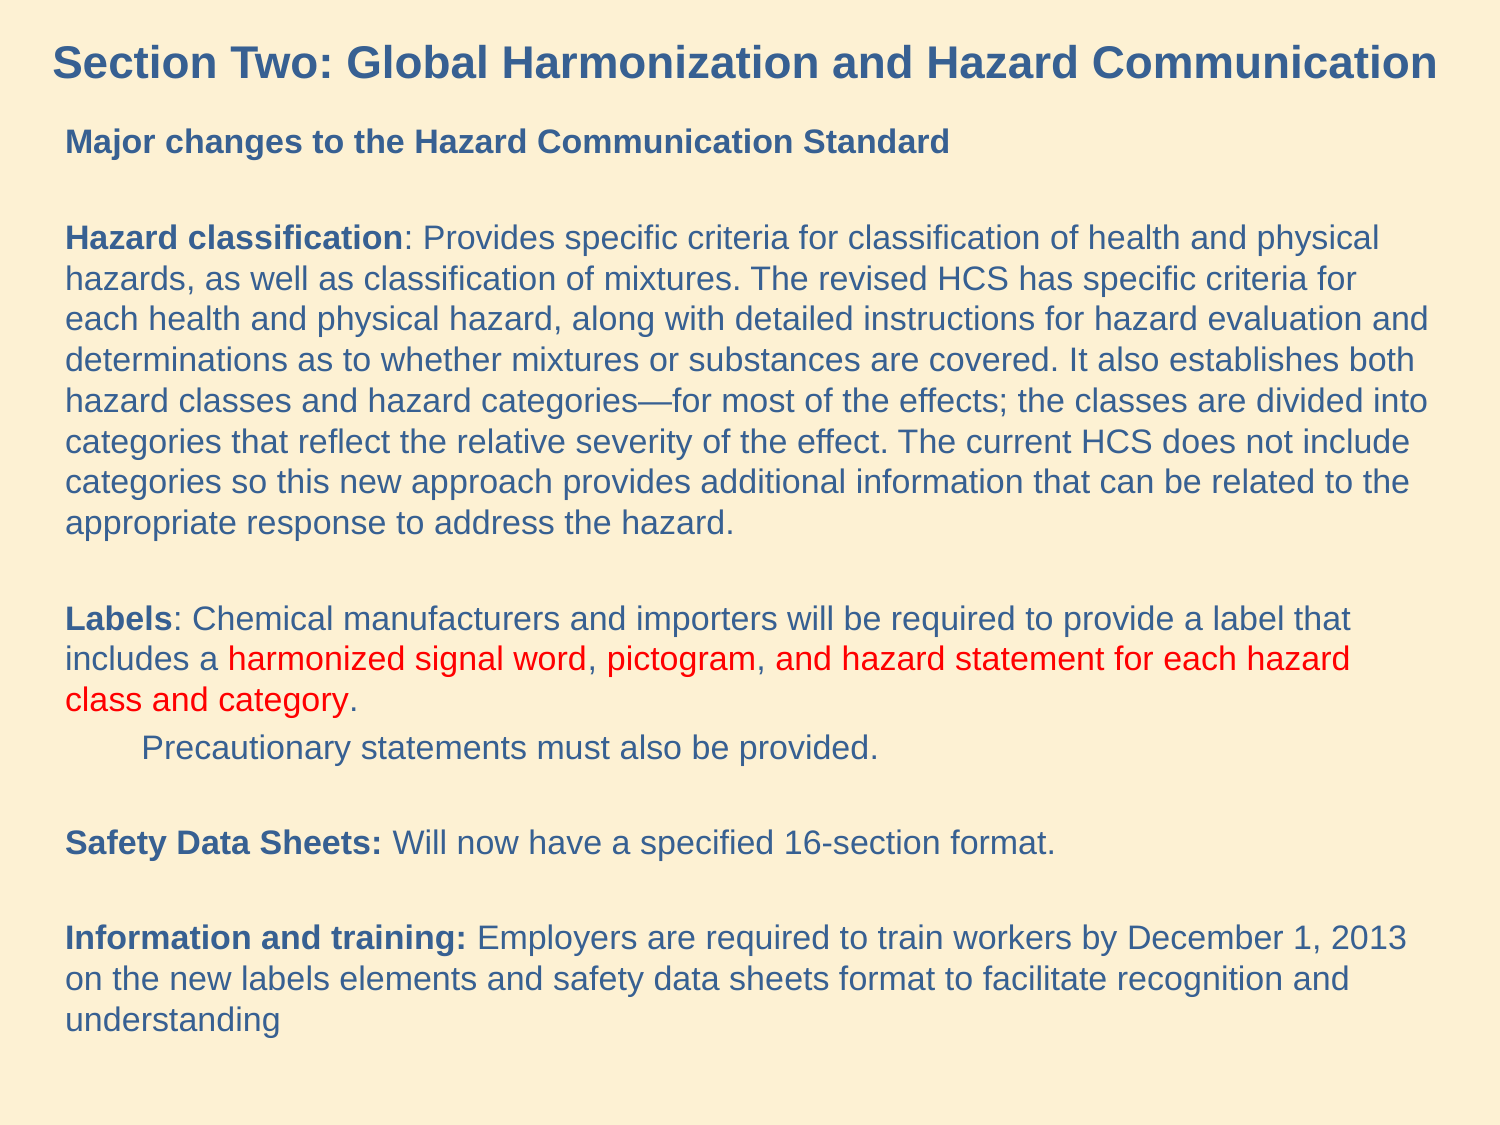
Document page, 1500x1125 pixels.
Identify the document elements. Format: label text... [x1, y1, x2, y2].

text_box Section Two: Global Harmonization and Hazard Communication [37, 24, 1475, 95]
list Major changes to the Hazard Communication Standard Hazard classification: Provides specific criteria for classification of health and physical hazards, as well as classification of mixtures. The revised HCS has specific criteria for each health and physical hazard, along with detailed instructions for hazard evaluation and determinations as to whether mixtures or substances are covered. It also establishes both hazard classes and hazard categories—for most of the effects; the classes are divided into categories that reflect the relative severity of the effect. The current HCS does not include categories so this new approach provides additional information that can be related to the appropriate response to address the hazard. Labels: Chemical manufacturers and importers will be required to provide a label that includes a harmonized signal word, pictogram, and hazard statement for each hazard class and category. Precautionary statements must also be provided. Safety Data Sheets: Will now have a specified 16-section format. Information and training: Employers are required to train workers by December 1, 2013 on the new labels elements and safety data sheets format to facilitate recognition and understanding [50, 112, 1450, 1063]
